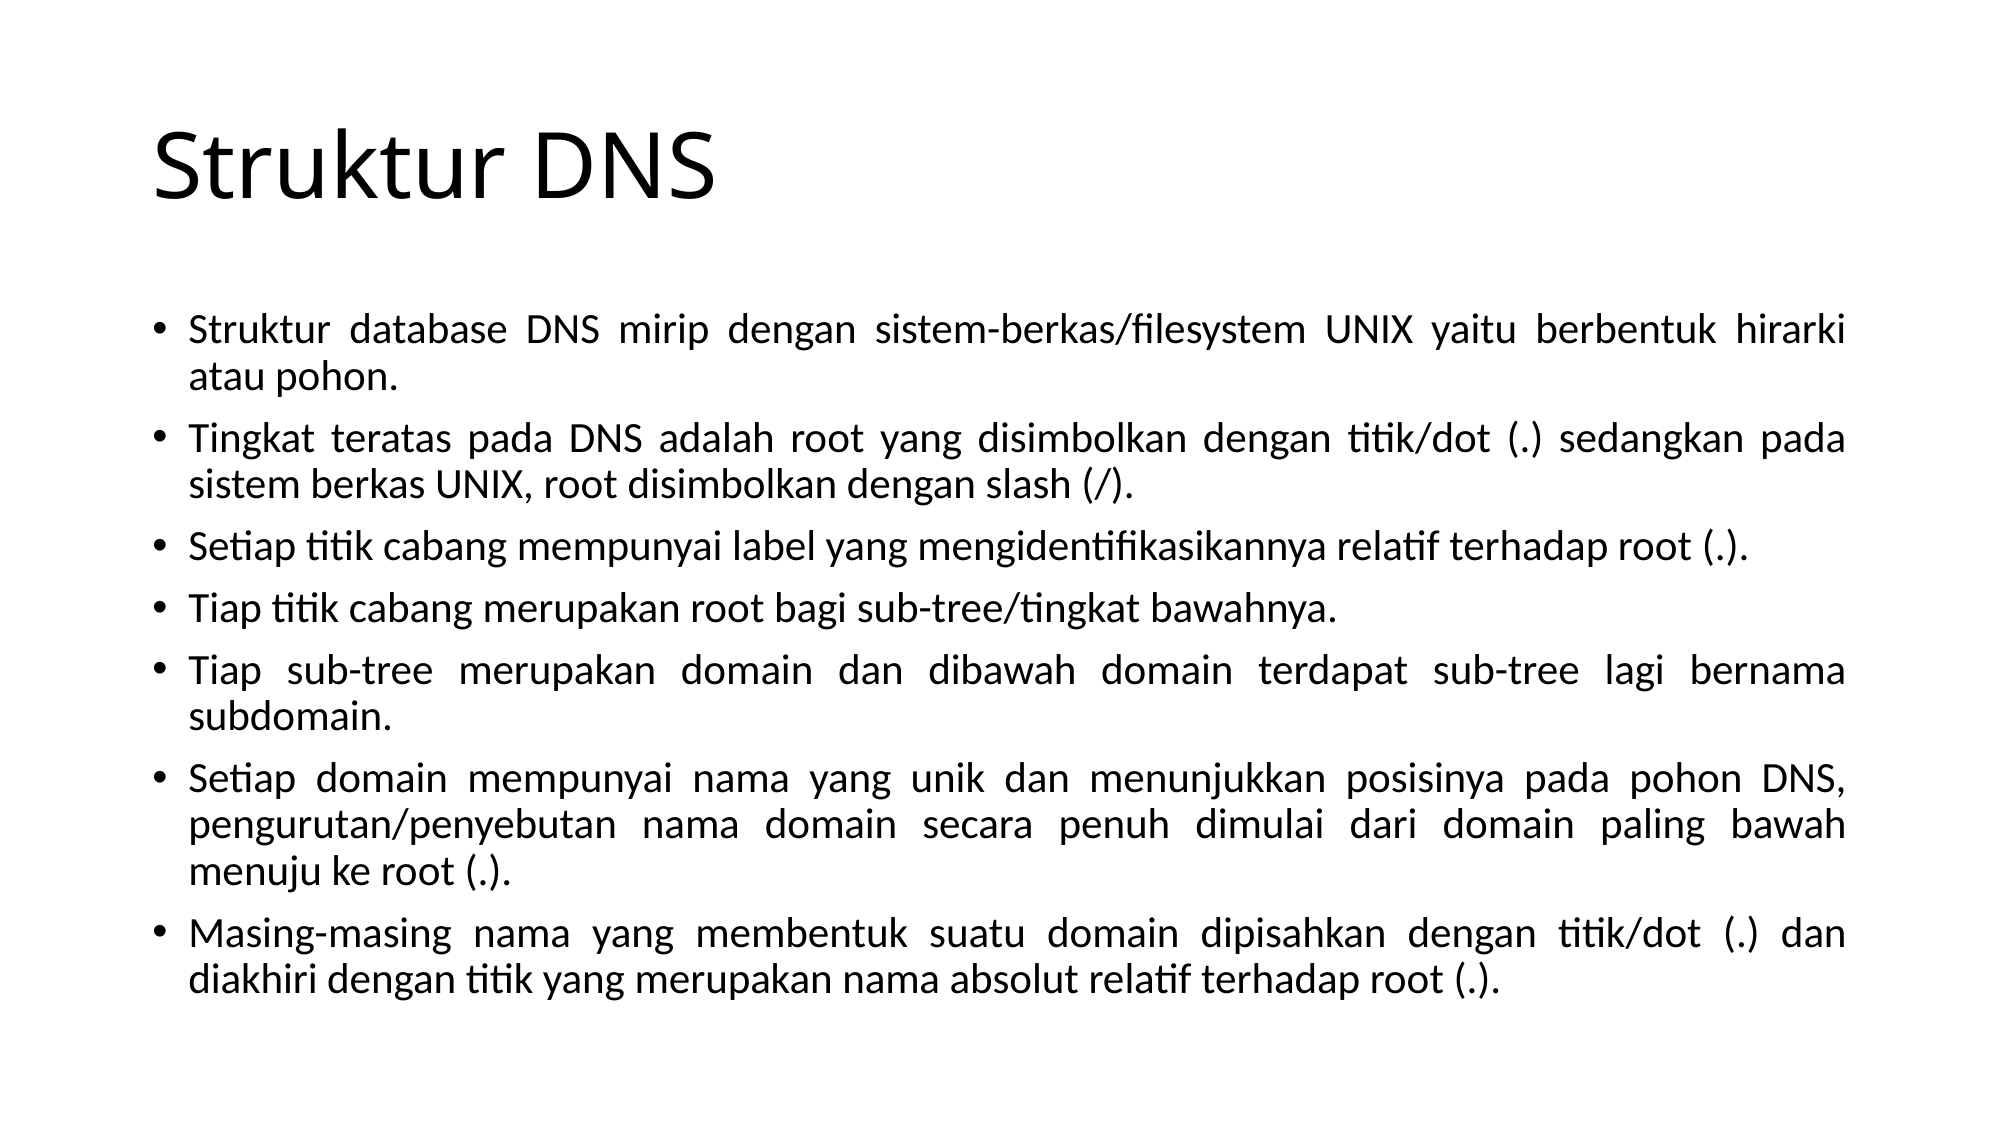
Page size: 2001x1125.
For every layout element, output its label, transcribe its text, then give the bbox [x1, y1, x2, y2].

title Struktur DNS [137, 59, 1863, 278]
list Struktur database DNS mirip dengan sistem-berkas/filesystem UNIX yaitu berbentuk hirarki atau pohon. Tingkat teratas pada DNS adalah root yang disimbolkan dengan titik/dot (.) sedangkan pada sistem berkas UNIX, root disimbolkan dengan slash (/). Setiap titik cabang mempunyai label yang mengidentifikasikannya relatif terhadap root (.). Tiap titik cabang merupakan root bagi sub-tree/tingkat bawahnya. Tiap sub-tree merupakan domain dan dibawah domain terdapat sub-tree lagi bernama subdomain. Setiap domain mempunyai nama yang unik dan menunjukkan posisinya pada pohon DNS, pengurutan/penyebutan nama domain secara penuh dimulai dari domain paling bawah menuju ke root (.). Masing-masing nama yang membentuk suatu domain dipisahkan dengan titik/dot (.) dan diakhiri dengan titik yang merupakan nama absolut relatif terhadap root (.). [137, 299, 1863, 1014]
